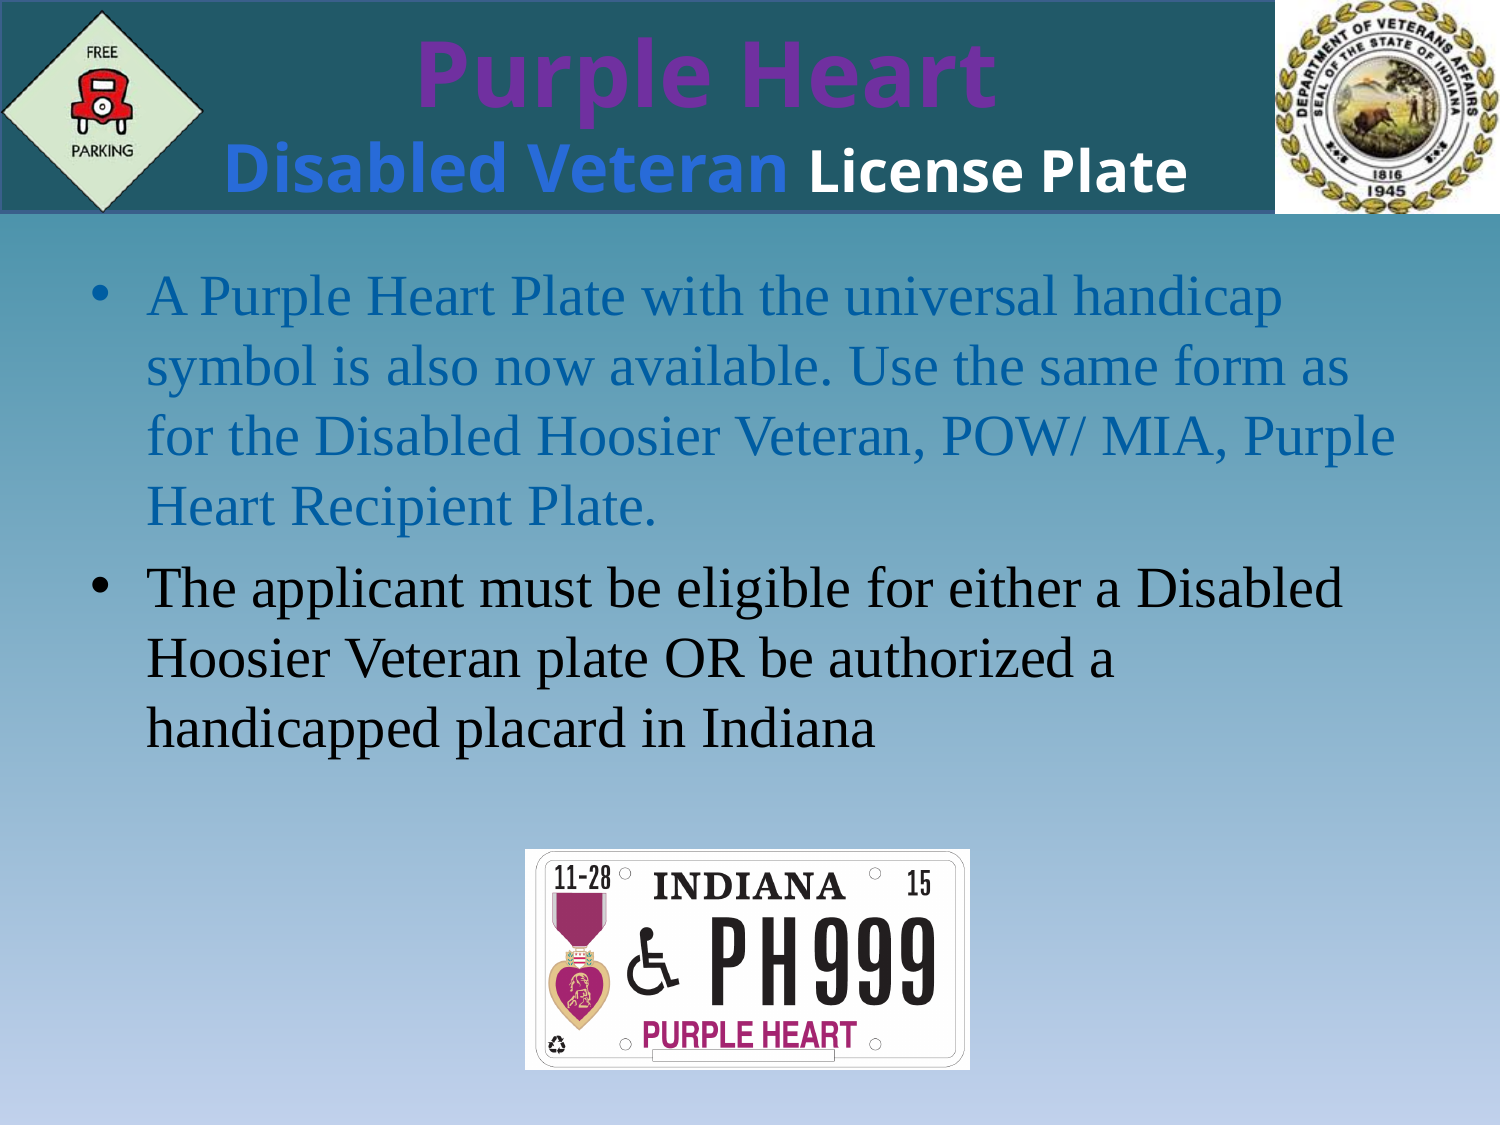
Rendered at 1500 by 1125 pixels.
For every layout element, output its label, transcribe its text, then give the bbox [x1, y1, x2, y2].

picture [0, 9, 204, 213]
list A Purple Heart Plate with the universal handicap symbol is also now available. Use the same form as for the Disabled Hoosier Veteran, POW/ MIA, Purple Heart Recipient Plate. The applicant must be eligible for either a Disabled Hoosier Veteran plate OR be authorized a handicapped placard in Indiana [74, 249, 1426, 1006]
picture [524, 849, 970, 1070]
picture [1275, 0, 1500, 214]
title Purple Heart Disabled Veteran License Plate [137, 4, 1276, 218]
